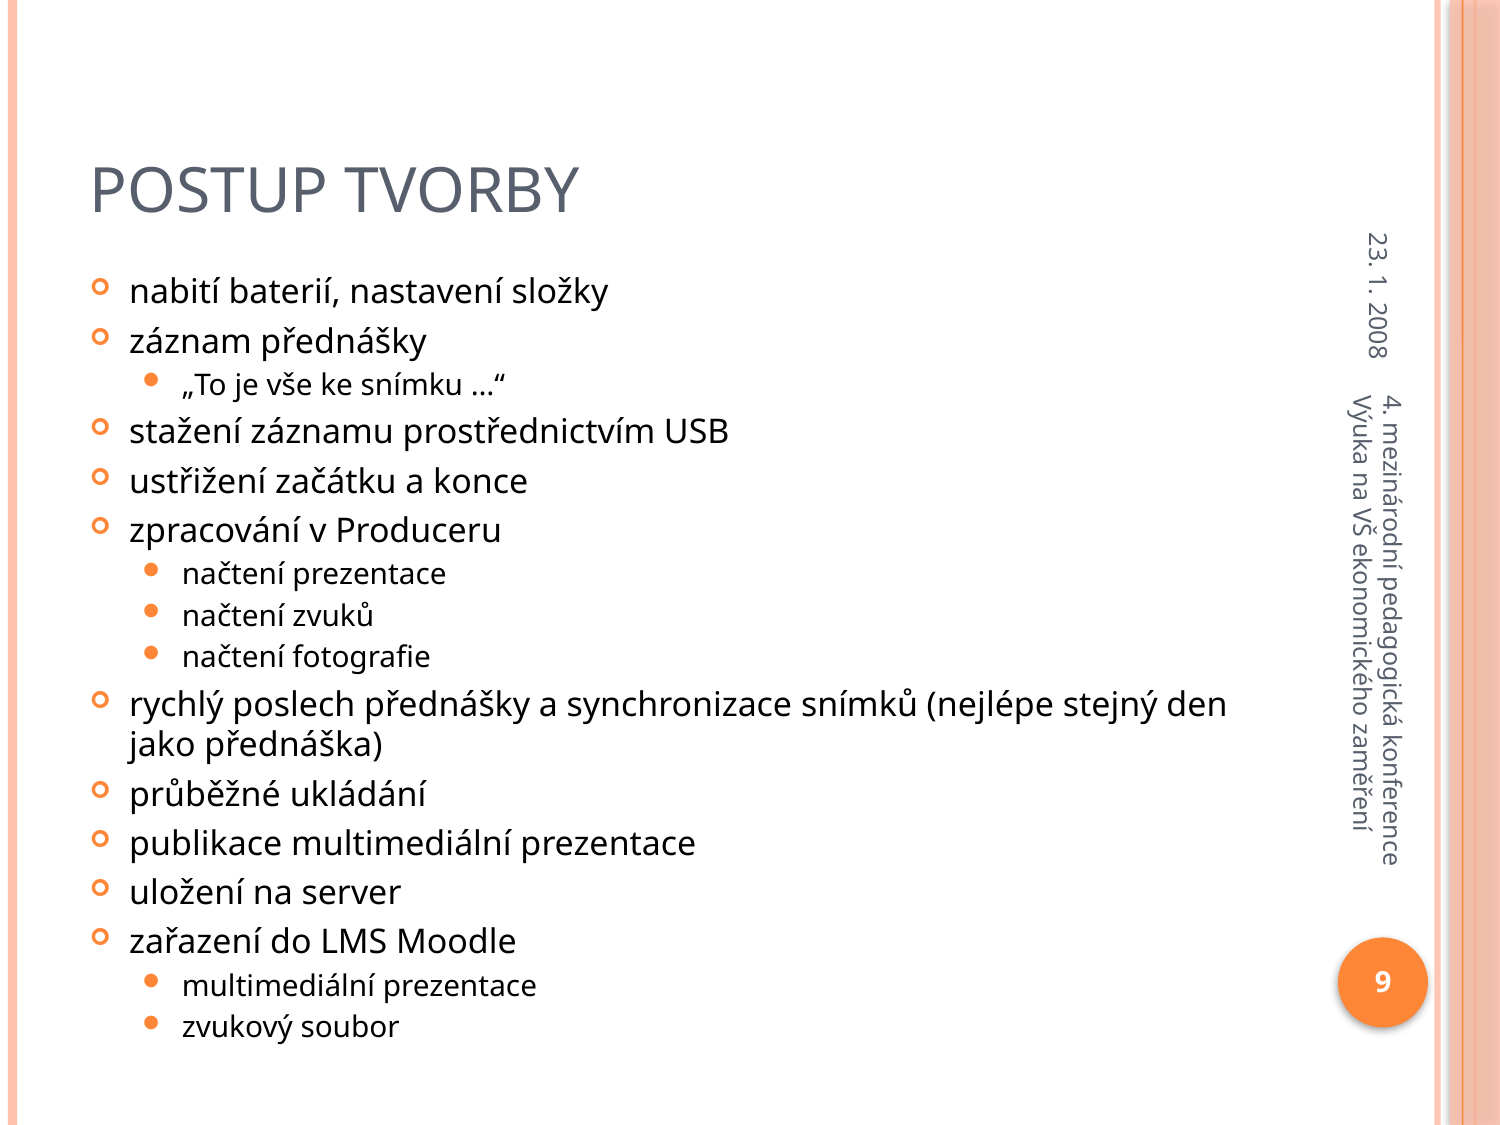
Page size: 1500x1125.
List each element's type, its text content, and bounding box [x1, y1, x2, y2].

slide_number 23. 1. 2008 [1347, 43, 1411, 374]
title Postup tvorby [75, 45, 1300, 233]
list nabití baterií, nastavení složky záznam přednášky „To je vše ke snímku …“ stažení záznamu prostřednictvím USB ustřižení začátku a konce zpracování v Produceru načtení prezentace načtení zvuků načtení fotografie rychlý poslech přednášky a synchronizace snímků (nejlépe stejný den jako přednáška) průběžné ukládání publikace multimediální prezentace uložení na server zařazení do LMS Moodle multimediální prezentace zvukový soubor [75, 262, 1300, 1062]
footer 4. mezinárodní pedagogická konference Výuka na VŠ ekonomického zaměření [1348, 380, 1409, 906]
slide_number 9 [1333, 940, 1434, 1027]
